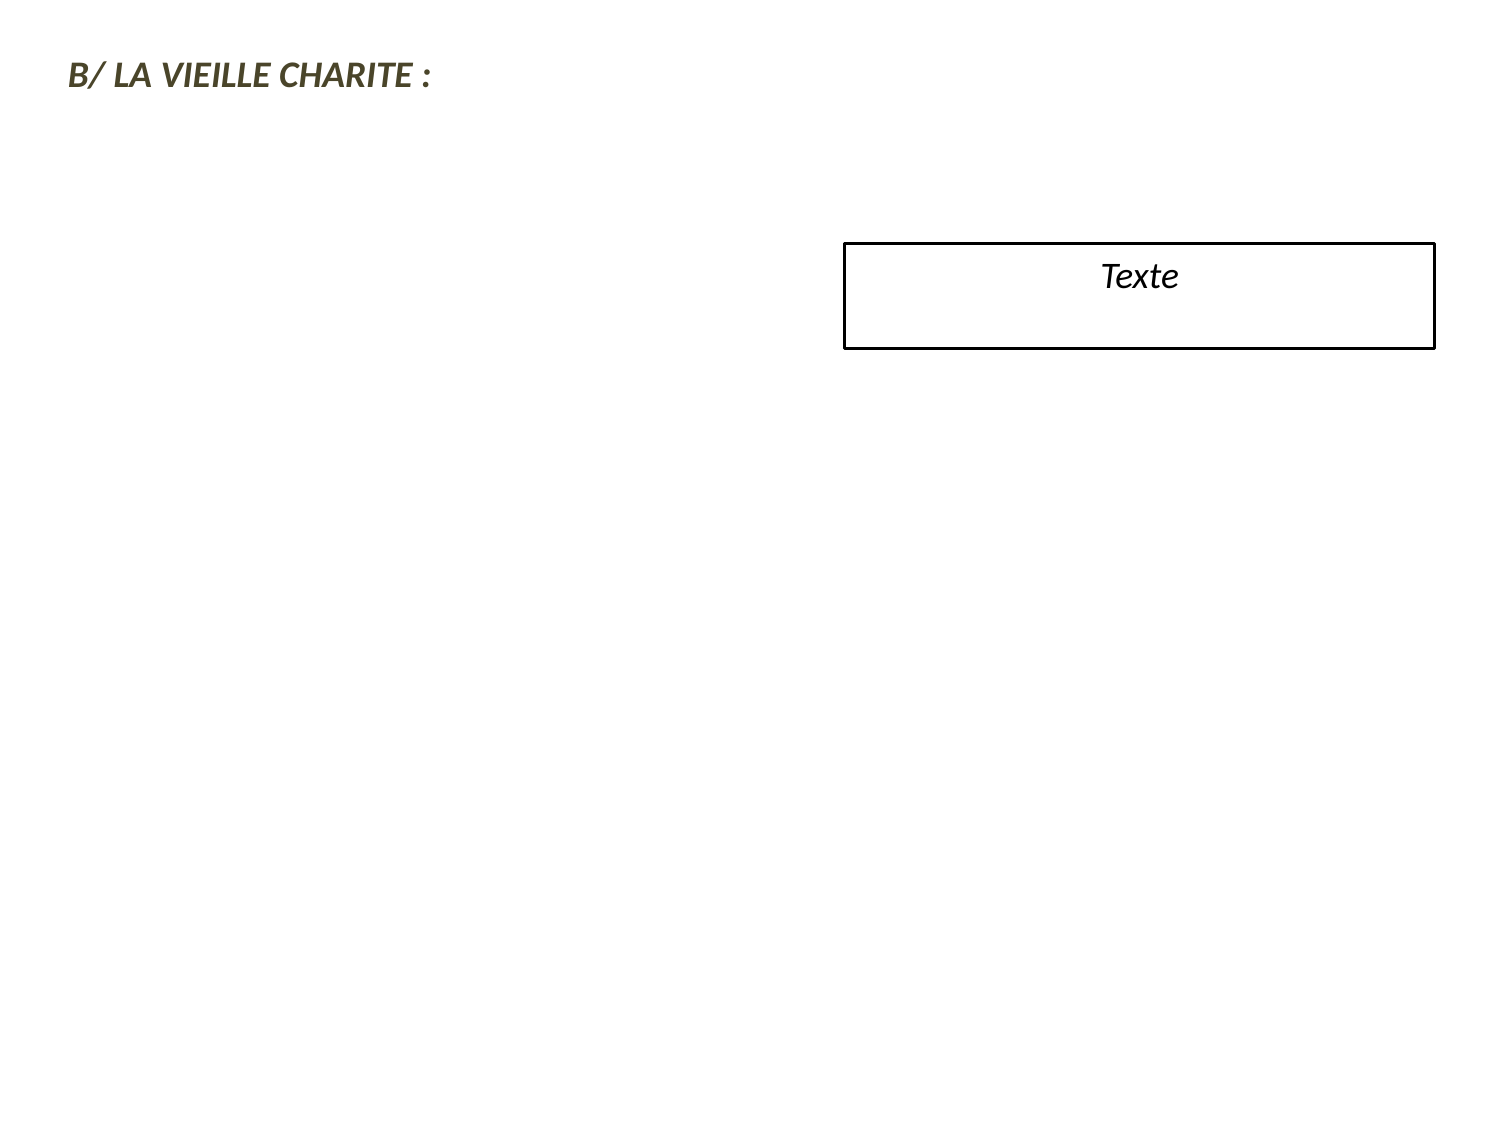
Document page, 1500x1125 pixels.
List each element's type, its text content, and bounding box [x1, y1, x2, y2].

text_box Texte [844, 243, 1435, 349]
text_box B/ LA VIEILLE CHARITE : [53, 42, 1388, 103]
